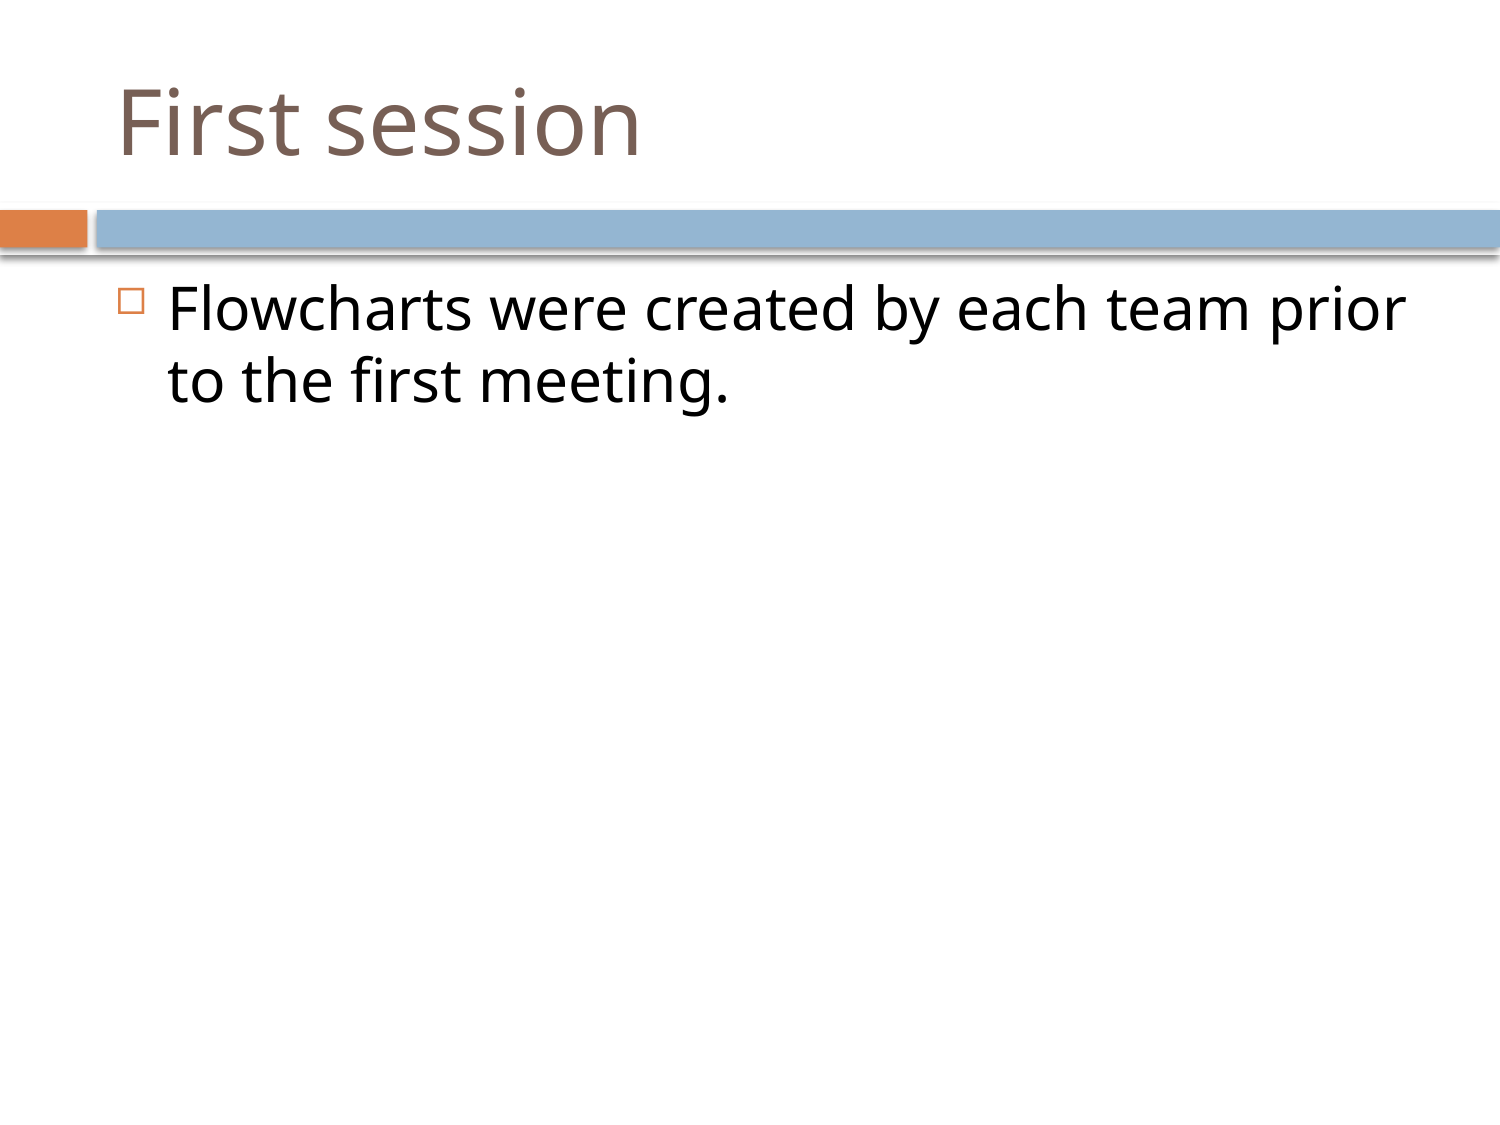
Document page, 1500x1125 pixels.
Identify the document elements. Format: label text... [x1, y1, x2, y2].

title First session [100, 37, 1438, 200]
list Flowcharts were created by each team prior to the first meeting. [100, 262, 1438, 1000]
